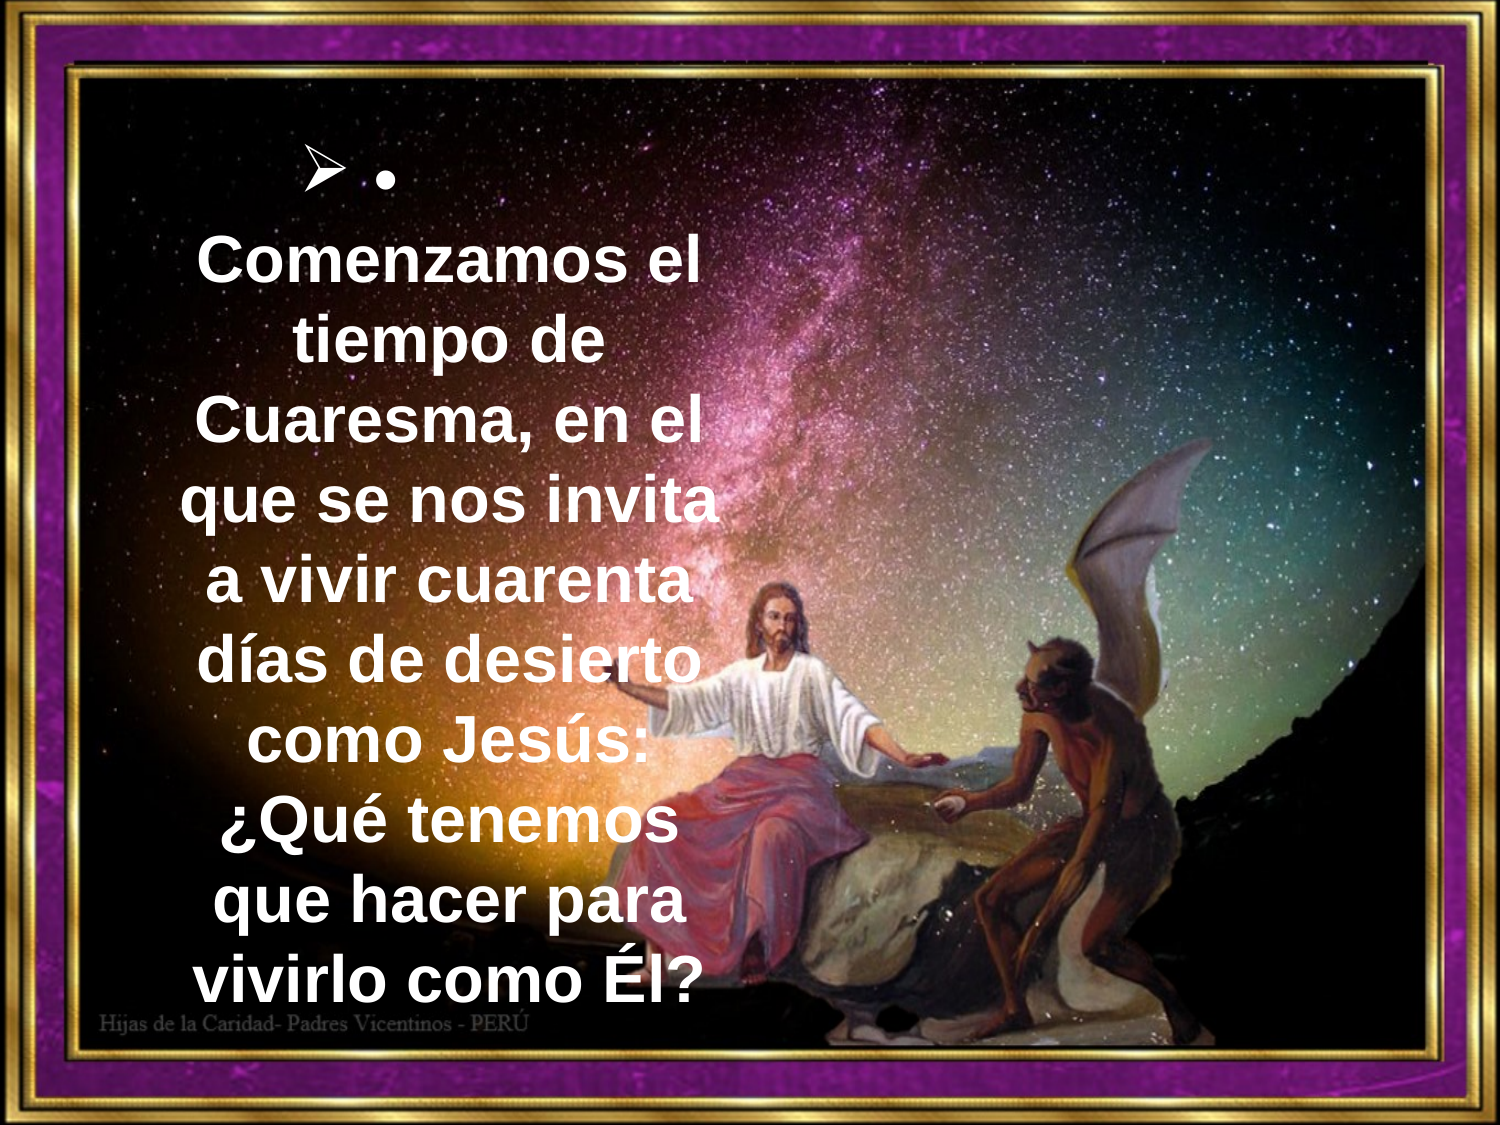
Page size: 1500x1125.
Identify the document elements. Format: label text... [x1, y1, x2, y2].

text_box • Comenzamos el tiempo de Cuaresma, en el que se nos invita a vivir cuarenta días de desierto como Jesús: ¿Qué tenemos que hacer para vivirlo como Él? [87, 128, 738, 1024]
picture [0, 0, 1500, 1125]
